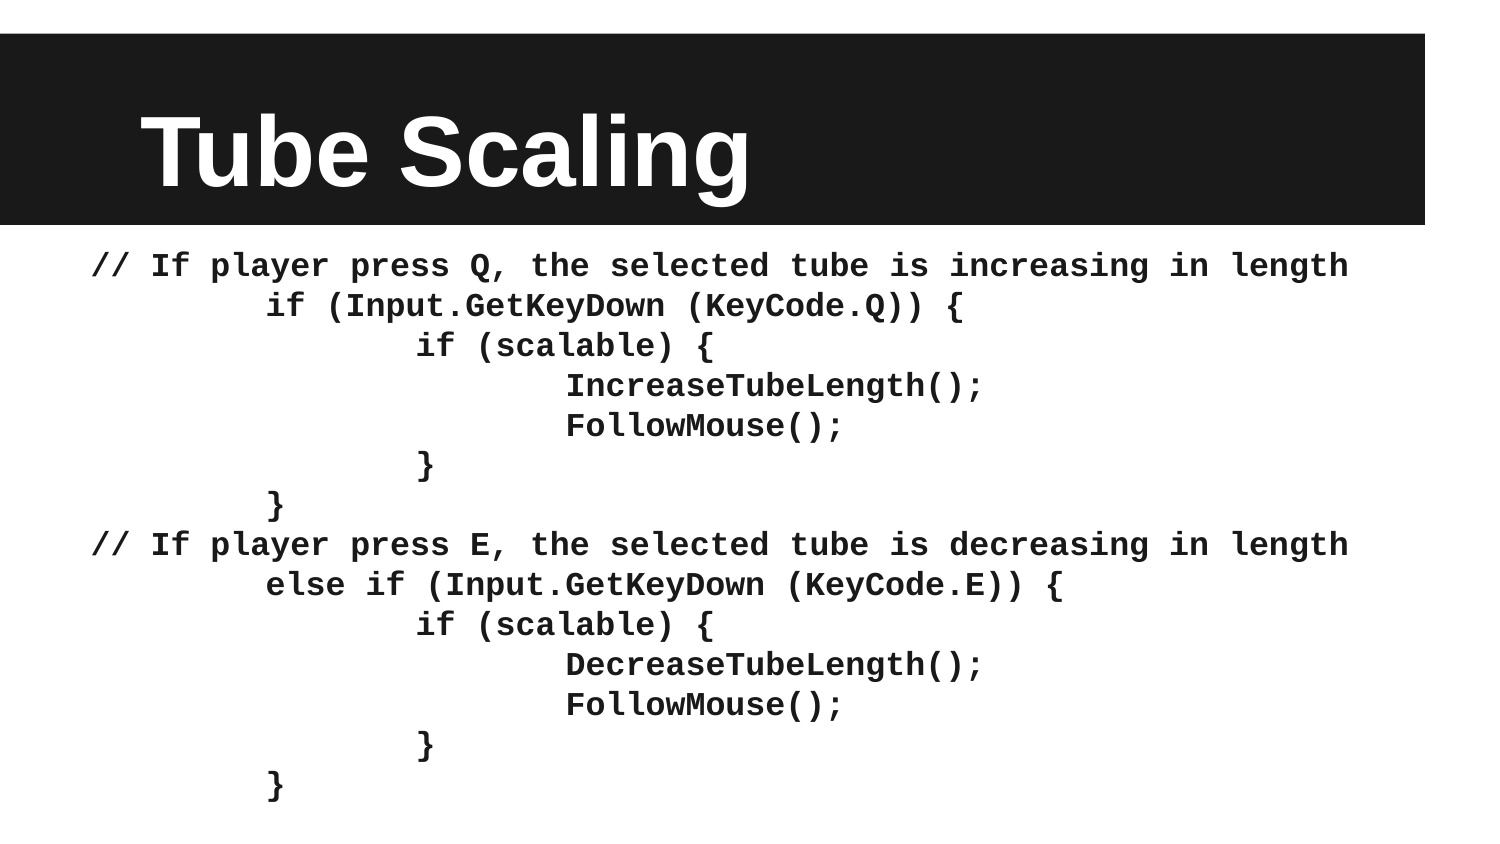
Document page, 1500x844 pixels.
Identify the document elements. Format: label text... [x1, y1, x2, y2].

title Tube Scaling [75, 33, 1425, 221]
list // If player press Q, the selected tube is increasing in length if (Input.GetKeyDown (KeyCode.Q)) { if (scalable) { IncreaseTubeLength(); FollowMouse(); } } // If player press E, the selected tube is decreasing in length else if (Input.GetKeyDown (KeyCode.E)) { if (scalable) { DecreaseTubeLength(); FollowMouse(); } } [44, 227, 1395, 797]
